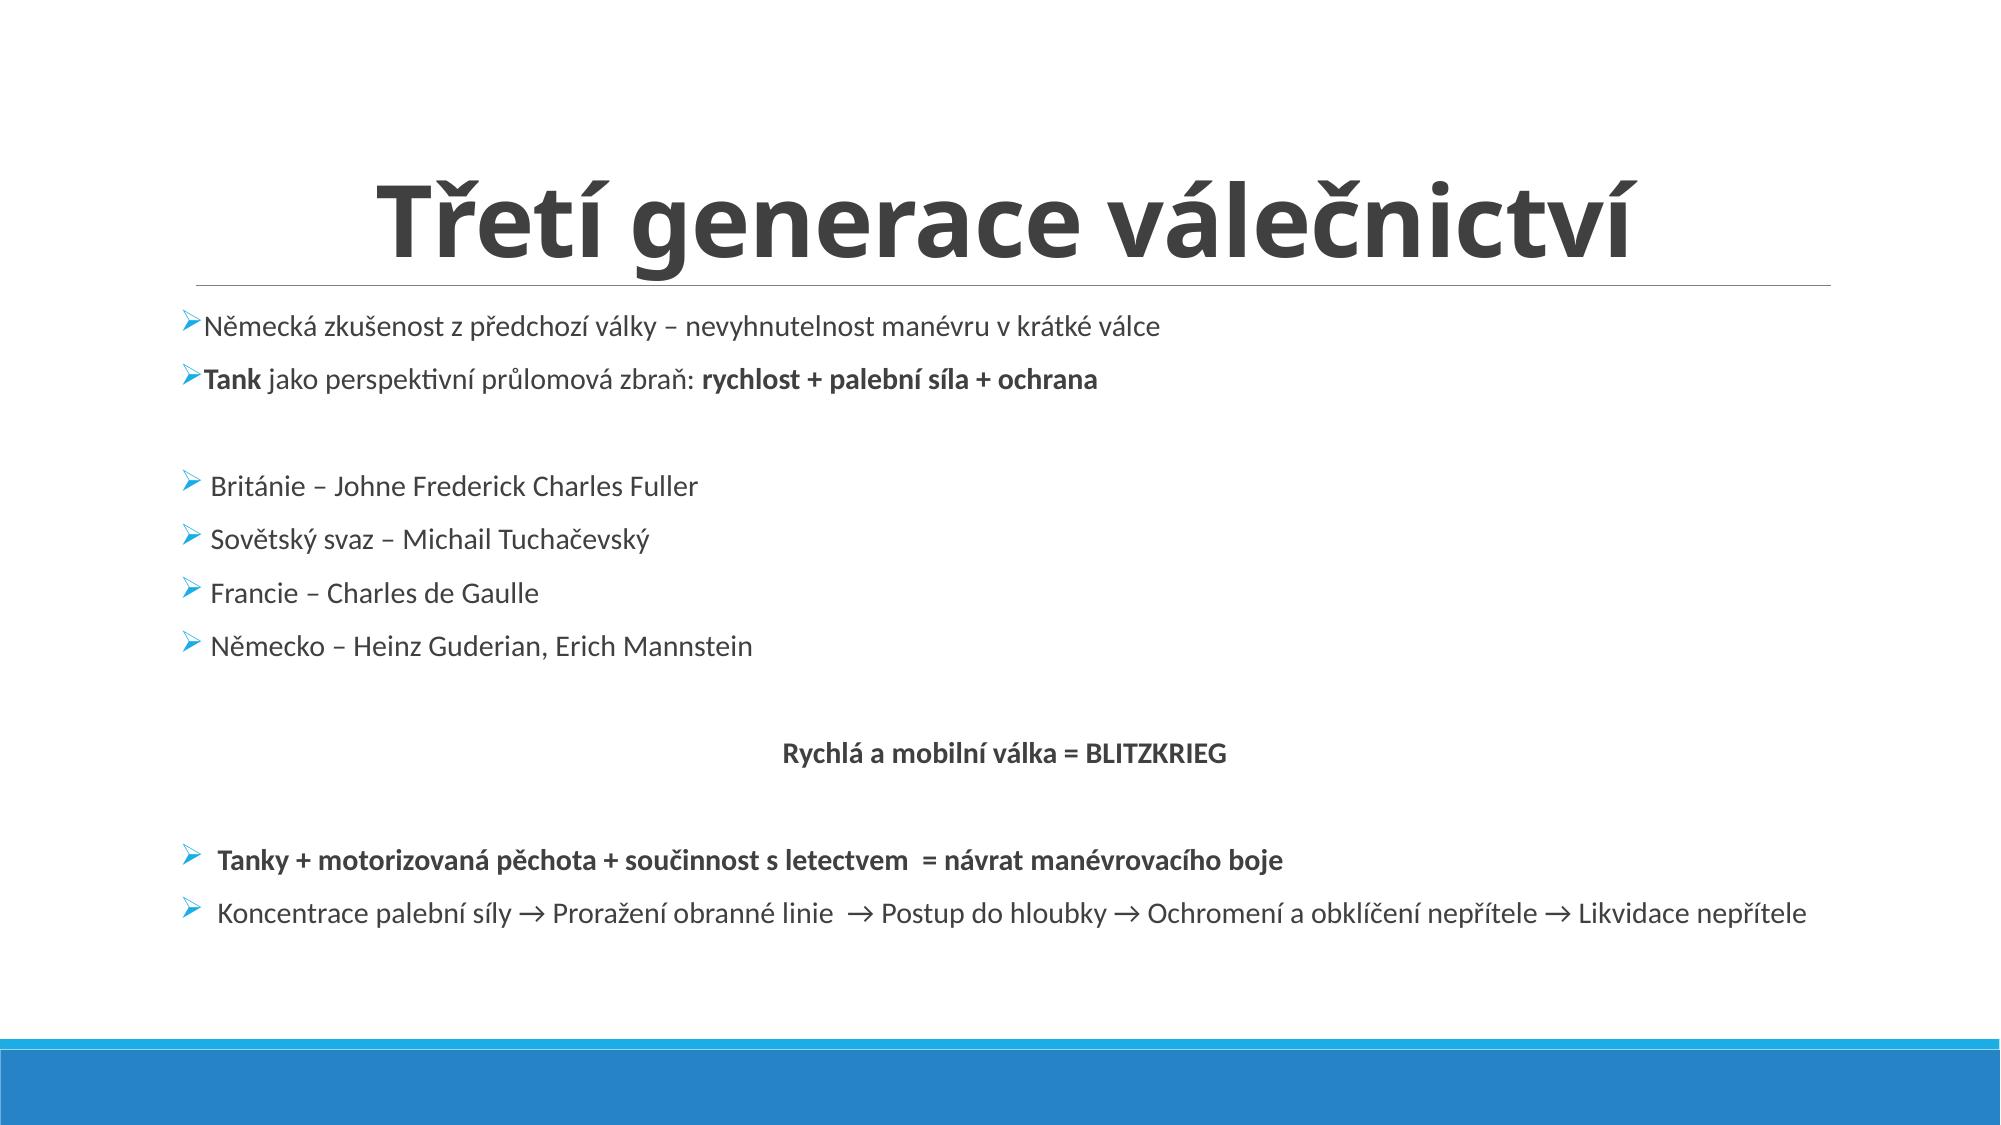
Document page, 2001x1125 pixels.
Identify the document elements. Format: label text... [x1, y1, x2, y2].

title Třetí generace válečnictví [180, 47, 1830, 285]
list Německá zkušenost z předchozí války – nevyhnutelnost manévru v krátké válce Tank jako perspektivní průlomová zbraň: rychlost + palební síla + ochrana Británie – Johne Frederick Charles Fuller Sovětský svaz – Michail Tuchačevský Francie – Charles de Gaulle Německo – Heinz Guderian, Erich Mannstein Rychlá a mobilní válka = BLITZKRIEG Tanky + motorizovaná pěchota + součinnost s letectvem = návrat manévrovacího boje Koncentrace palební síly → Proražení obranné linie → Postup do hloubky → Ochromení a obklíčení nepřítele → Likvidace nepřítele [180, 302, 1830, 963]
